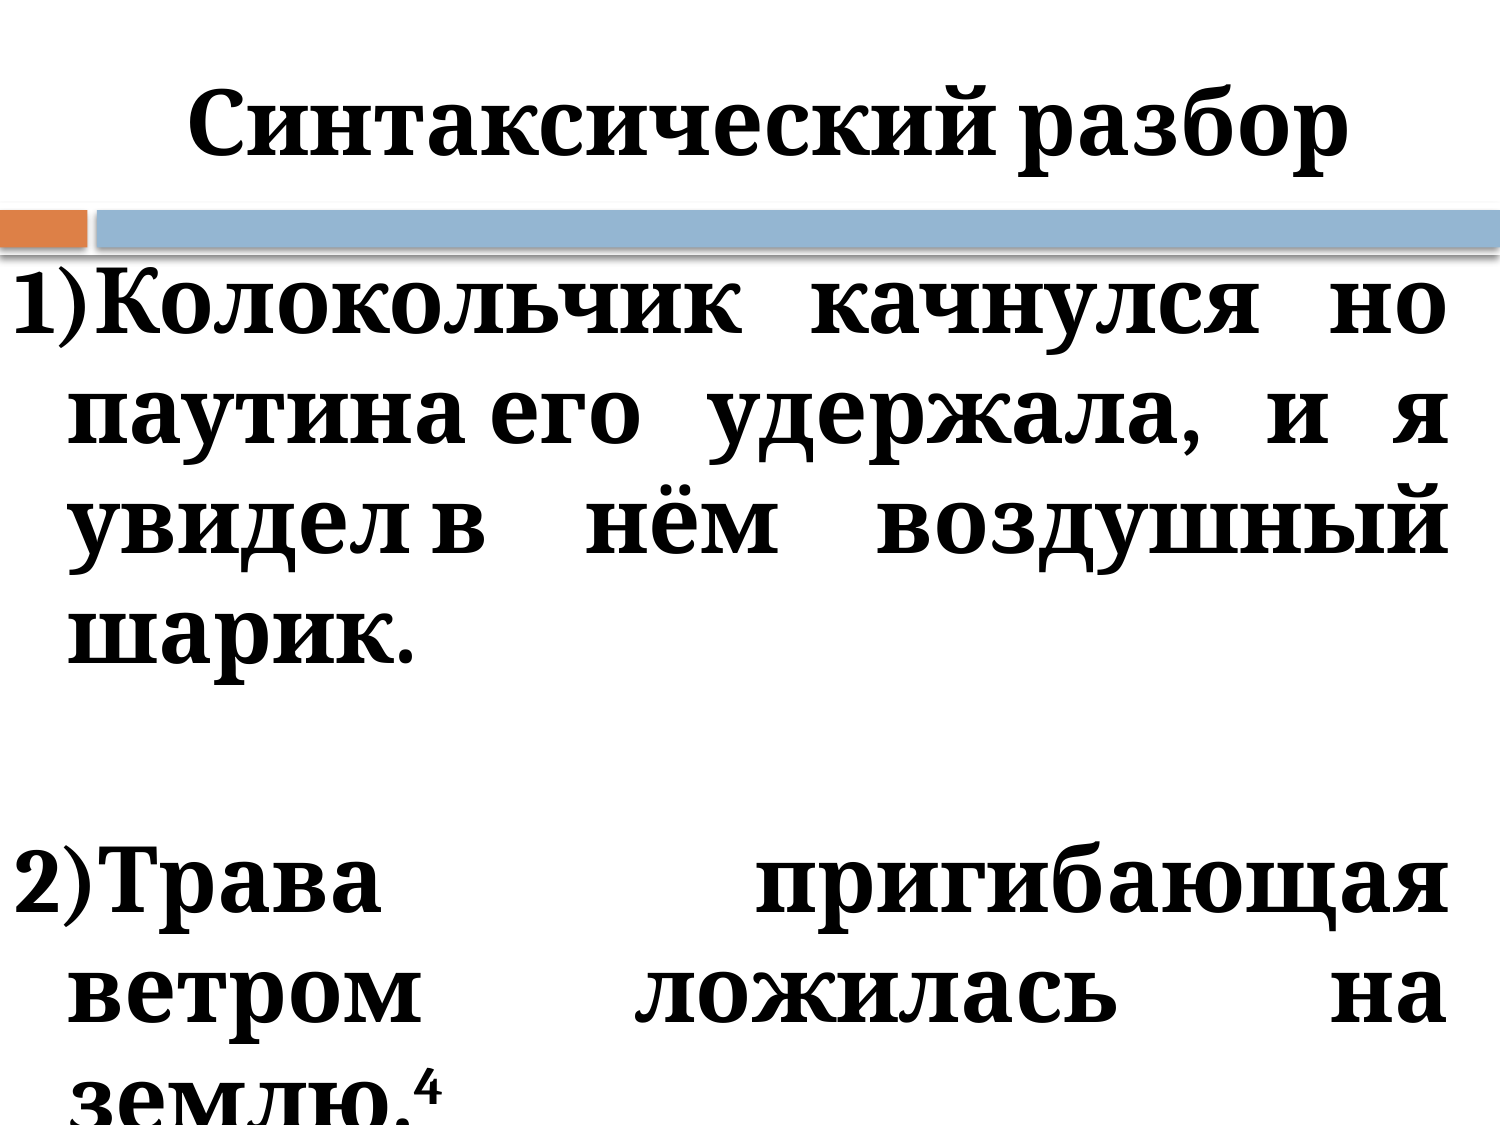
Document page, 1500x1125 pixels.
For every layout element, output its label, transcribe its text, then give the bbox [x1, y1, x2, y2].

list 1)Колокольчик качнулся но паутина его удержала, и я увидел в нём воздушный шарик. 2)Трава пригибающая ветром ложилась на землю.4 [0, 234, 1466, 1125]
title Синтаксический разбор [100, 37, 1438, 200]
